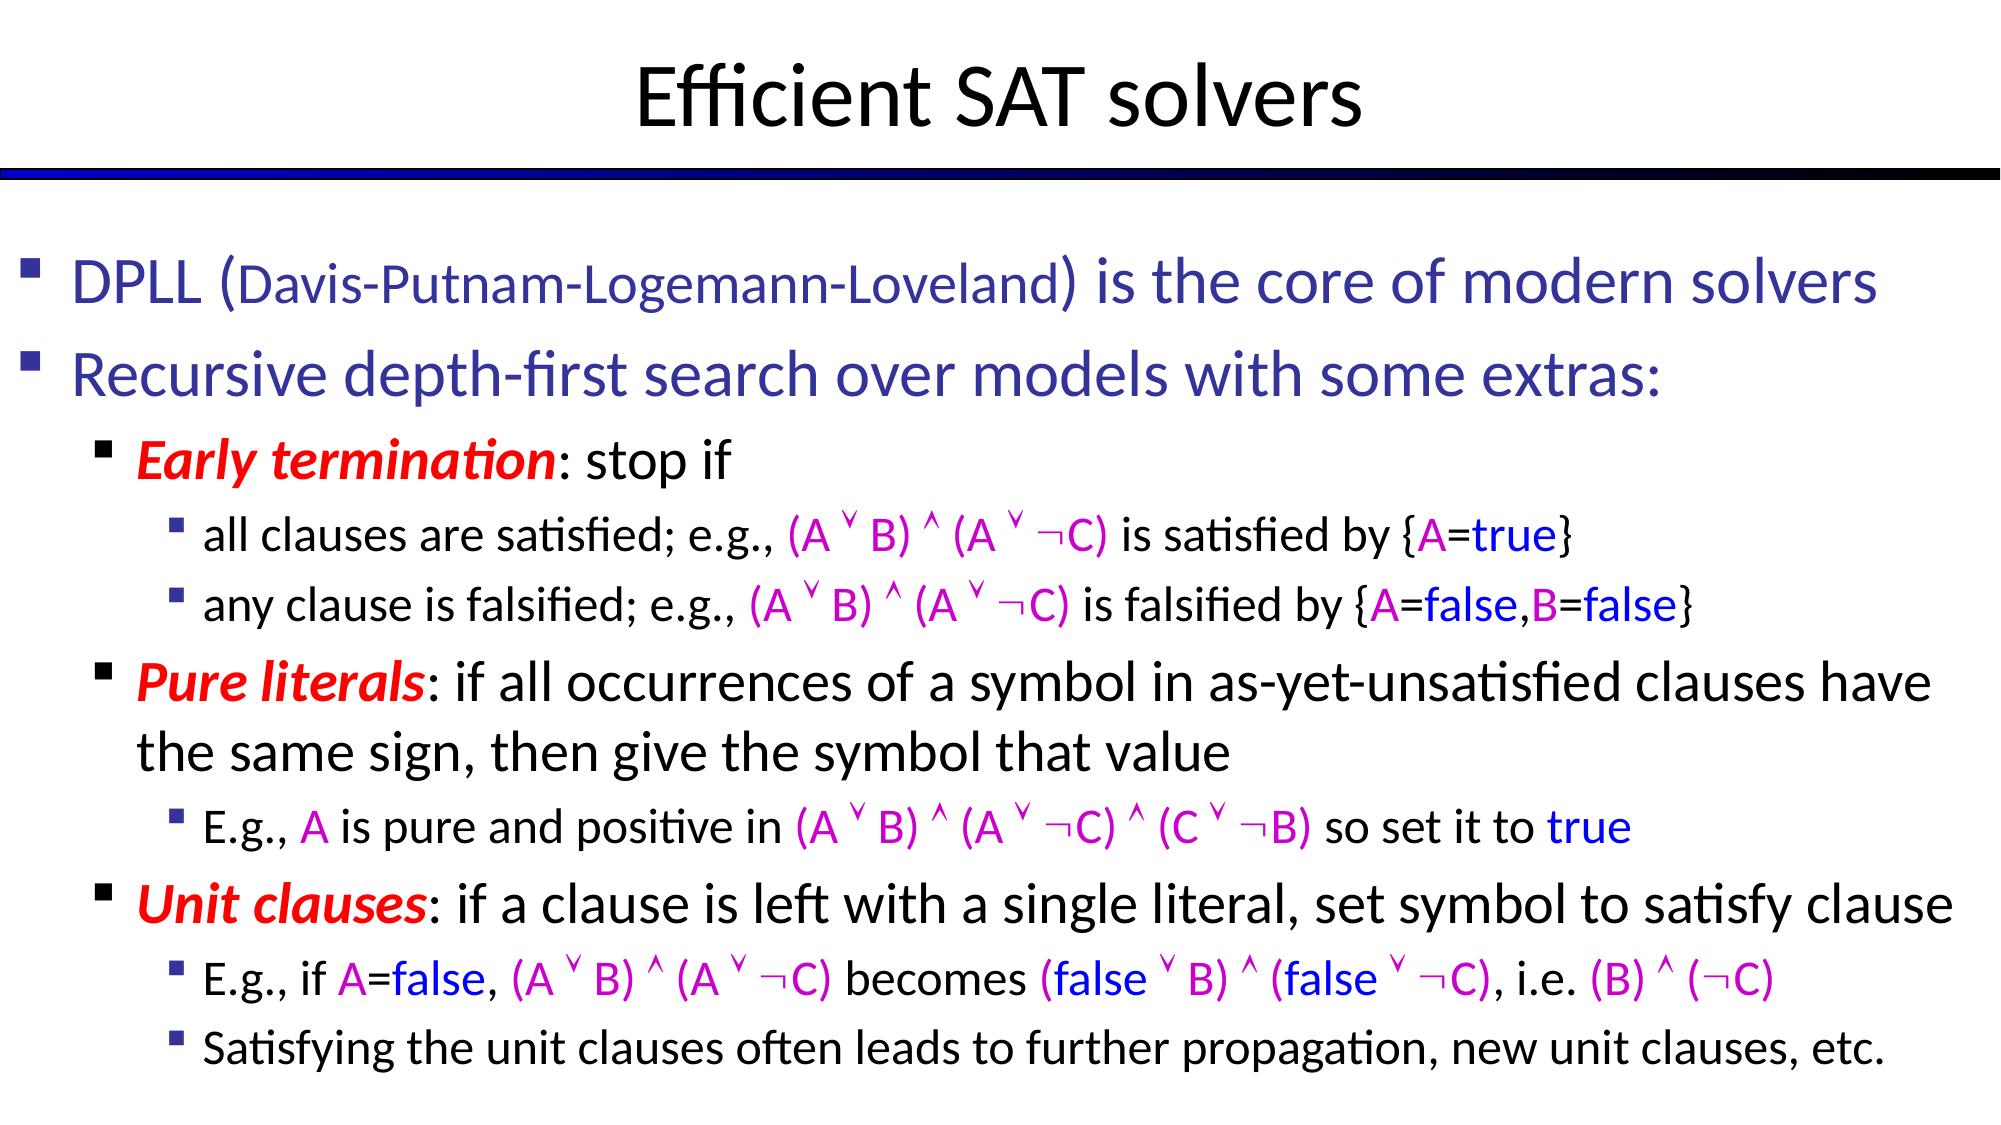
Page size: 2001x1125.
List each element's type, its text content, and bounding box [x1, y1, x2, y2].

list DPLL (Davis-Putnam-Logemann-Loveland) is the core of modern solvers Recursive depth-first search over models with some extras: Early termination: stop if all clauses are satisfied; e.g., (A  B)  (A  C) is satisfied by {A=true} any clause is falsified; e.g., (A  B)  (A  C) is falsified by {A=false,B=false} Pure literals: if all occurrences of a symbol in as-yet-unsatisfied clauses have the same sign, then give the symbol that value E.g., A is pure and positive in (A  B)  (A  C)  (C  B) so set it to true Unit clauses: if a clause is left with a single literal, set symbol to satisfy clause E.g., if A=false, (A  B)  (A  C) becomes (false  B)  (false  C), i.e. (B)  (C) Satisfying the unit clauses often leads to further propagation, new unit clauses, etc. [0, 228, 2000, 1101]
title Efficient SAT solvers [0, 0, 2000, 184]
